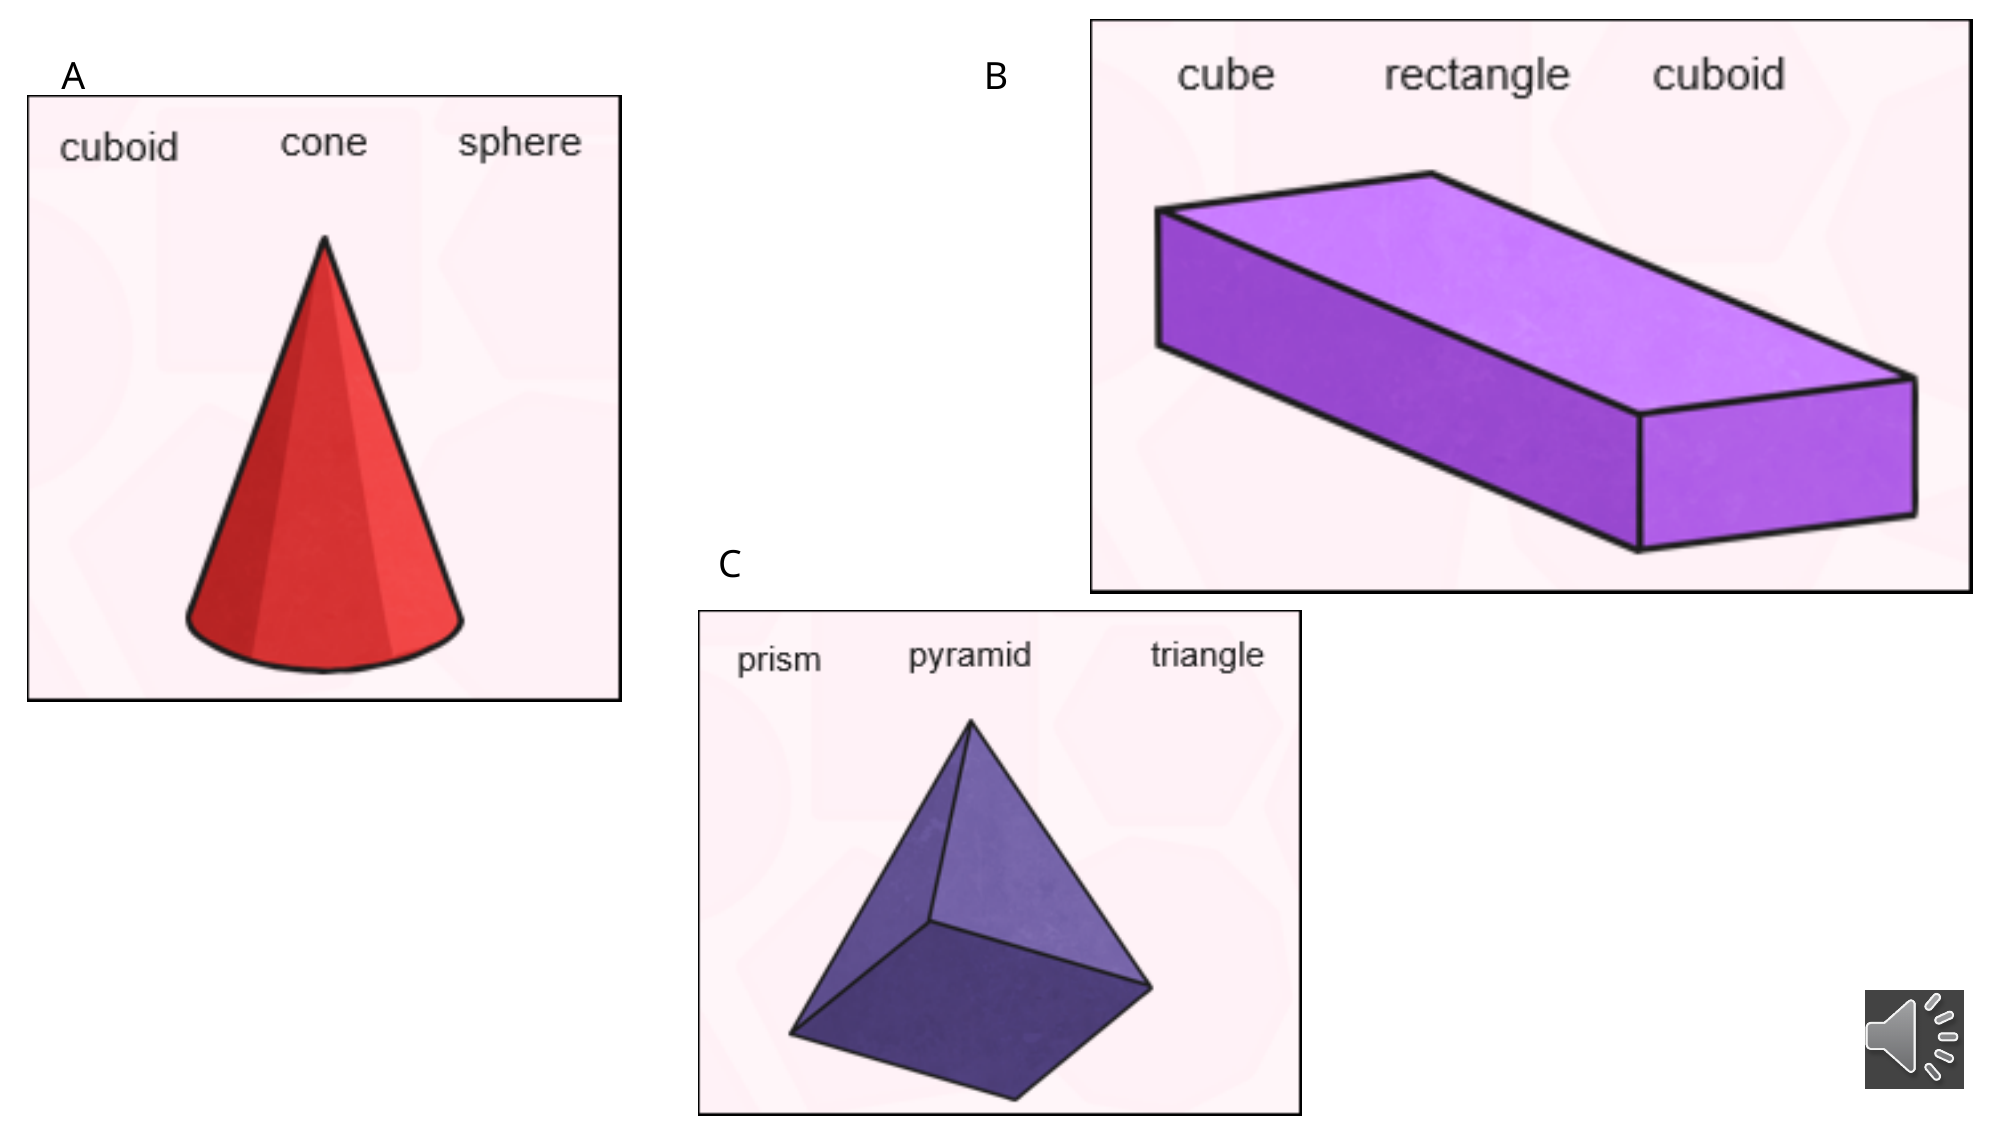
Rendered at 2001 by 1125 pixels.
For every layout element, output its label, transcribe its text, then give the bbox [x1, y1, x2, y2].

picture [1090, 19, 1973, 594]
text_box A [46, 44, 109, 95]
picture [26, 95, 622, 702]
text_box C [703, 532, 765, 593]
text_box B [969, 44, 1031, 104]
picture [698, 610, 1302, 1116]
picture [1864, 989, 1965, 1090]
